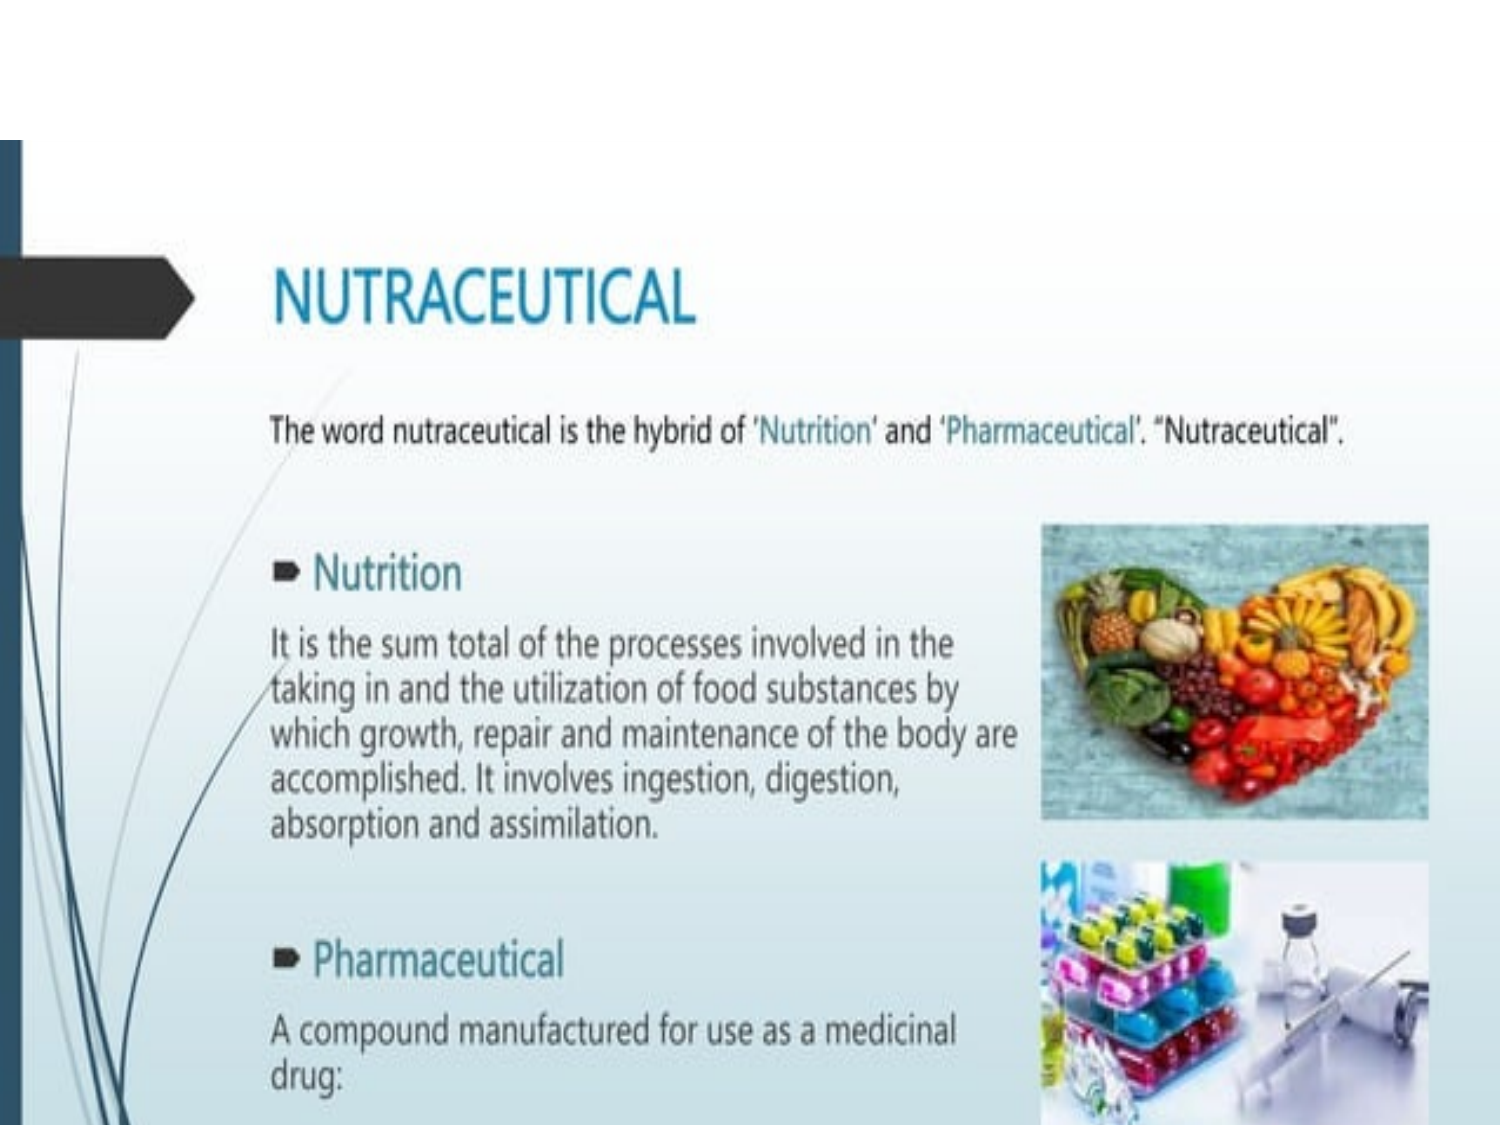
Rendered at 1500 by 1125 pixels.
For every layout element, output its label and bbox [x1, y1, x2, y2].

picture [0, 139, 1500, 1125]
